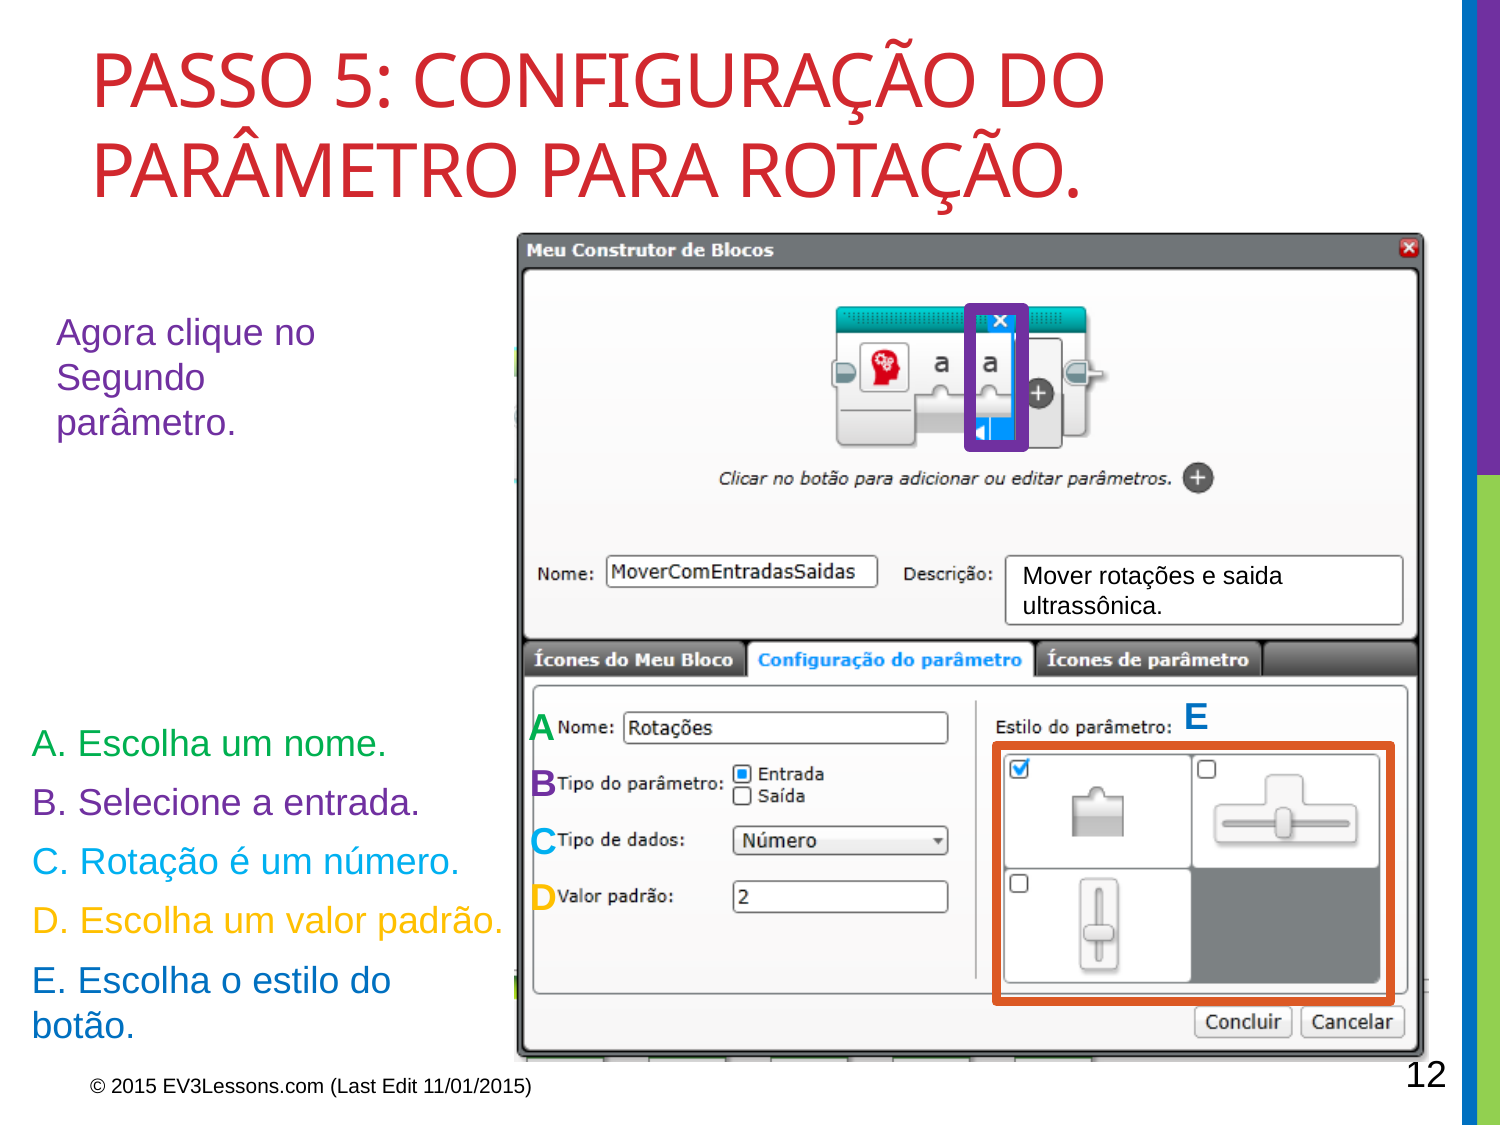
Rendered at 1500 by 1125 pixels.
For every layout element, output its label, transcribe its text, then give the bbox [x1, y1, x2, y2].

title passo 5: configuração do parâmetro para rotação. [75, 25, 1428, 250]
text_box B. Selecione a entrada. [17, 770, 453, 829]
picture [514, 230, 1430, 1063]
text_box E. Escolha o estilo do botão. [16, 948, 507, 1054]
text_box C. Rotação é um número. [17, 829, 477, 890]
text_box Agora clique no Segundo parâmetro. [41, 300, 362, 451]
text_box A. Escolha um nome. [16, 711, 433, 771]
slide_number 12 [1390, 1042, 1500, 1103]
text_box D. Escolha um valor padrão. [17, 889, 512, 949]
footer © 2015 EV3Lessons.com (Last Edit 11/01/2015) [75, 1065, 638, 1112]
